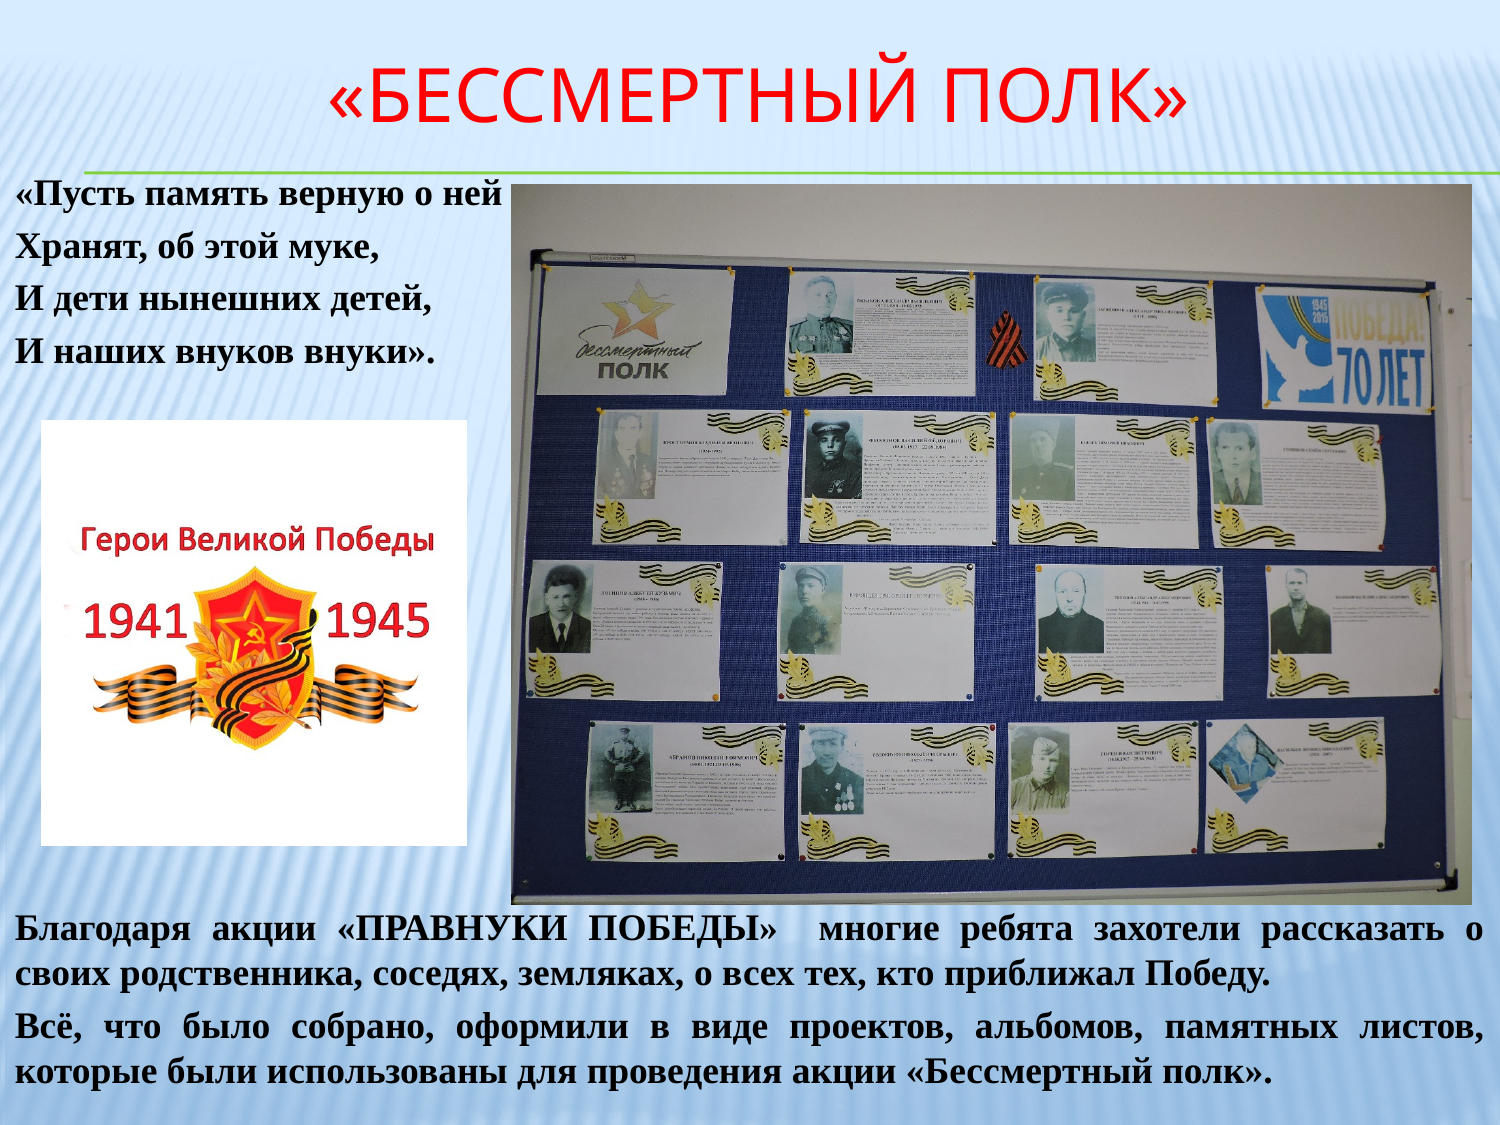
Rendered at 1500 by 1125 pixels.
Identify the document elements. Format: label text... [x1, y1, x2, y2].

list «Пусть память верную о ней Хранят, об этой муке, И дети нынешних детей, И наших внуков внуки». Благодаря акции «ПРАВНУКИ ПОБЕДЫ» многие ребята захотели рассказать о своих родственника, соседях, земляках, о всех тех, кто приближал Победу. Всё, что было собрано, оформили в виде проектов, альбомов, памятных листов, которые были использованы для проведения акции «Бессмертный полк». [0, 160, 1500, 1125]
picture [510, 184, 1473, 906]
picture [40, 420, 467, 847]
title «Бессмертный полк» [46, 23, 1472, 160]
